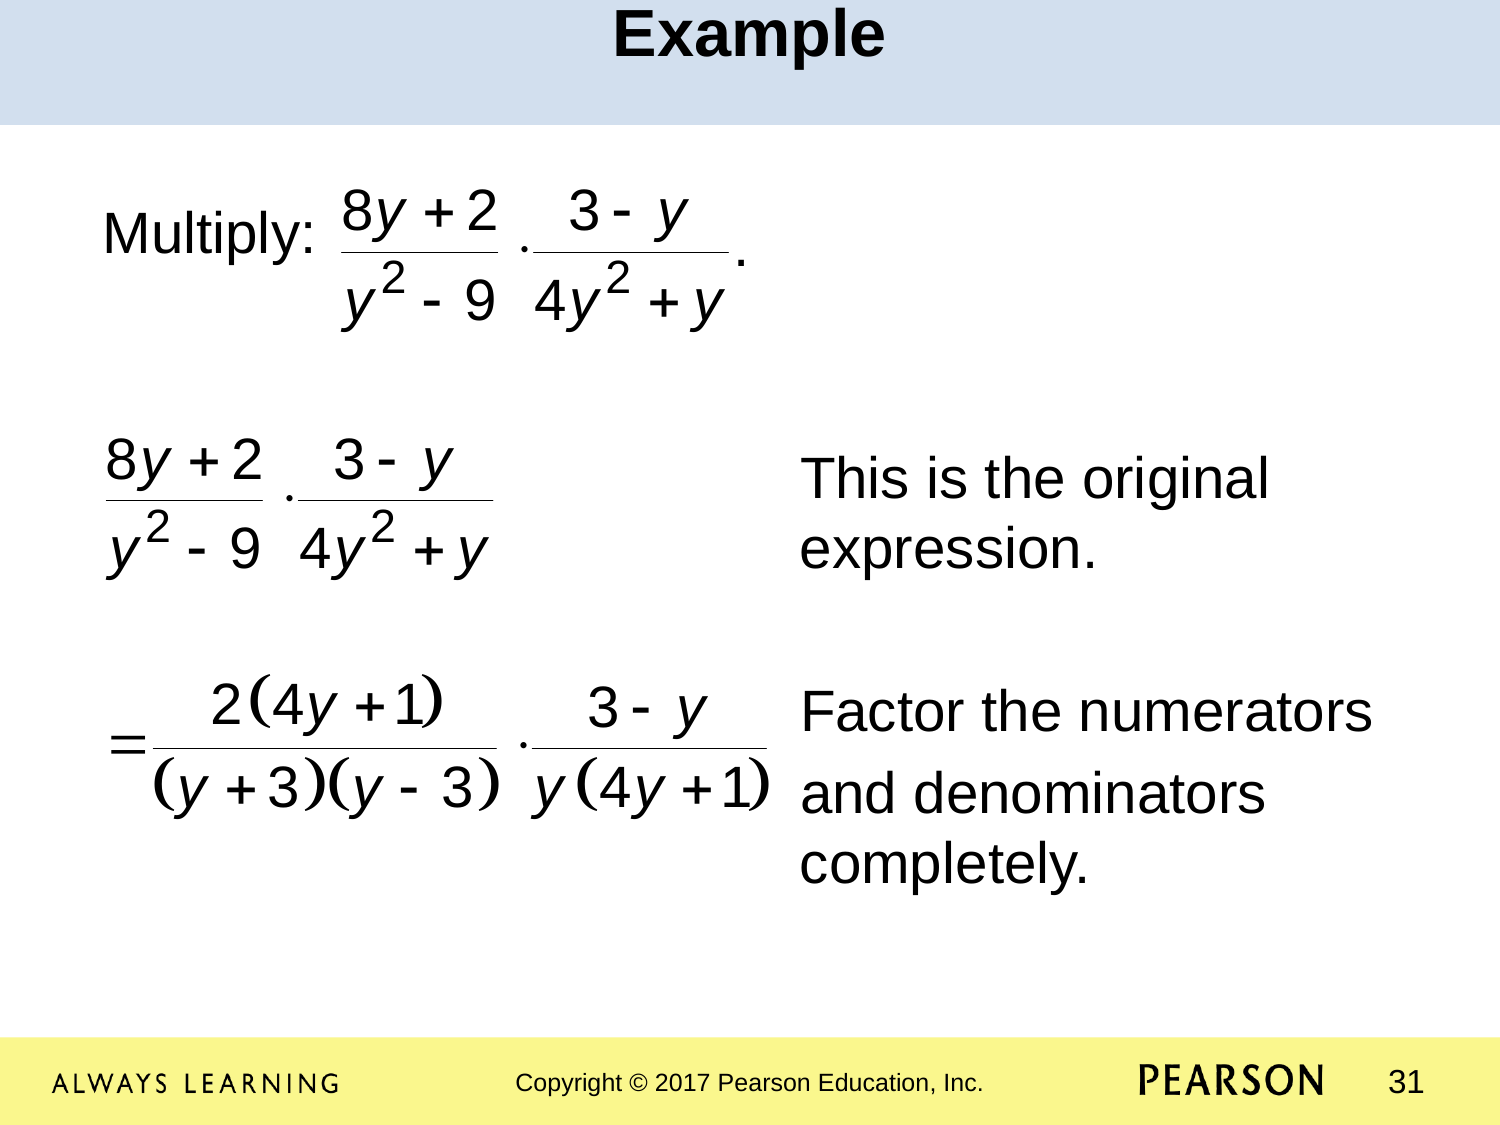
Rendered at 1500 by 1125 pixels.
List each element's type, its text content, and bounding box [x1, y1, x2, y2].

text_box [337, 178, 751, 338]
picture [1137, 1062, 1325, 1097]
picture [51, 1072, 338, 1094]
list Multiply: This is the original expression. Factor the numerators and denominators completely. [87, 187, 1440, 1000]
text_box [101, 427, 499, 587]
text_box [101, 671, 771, 832]
